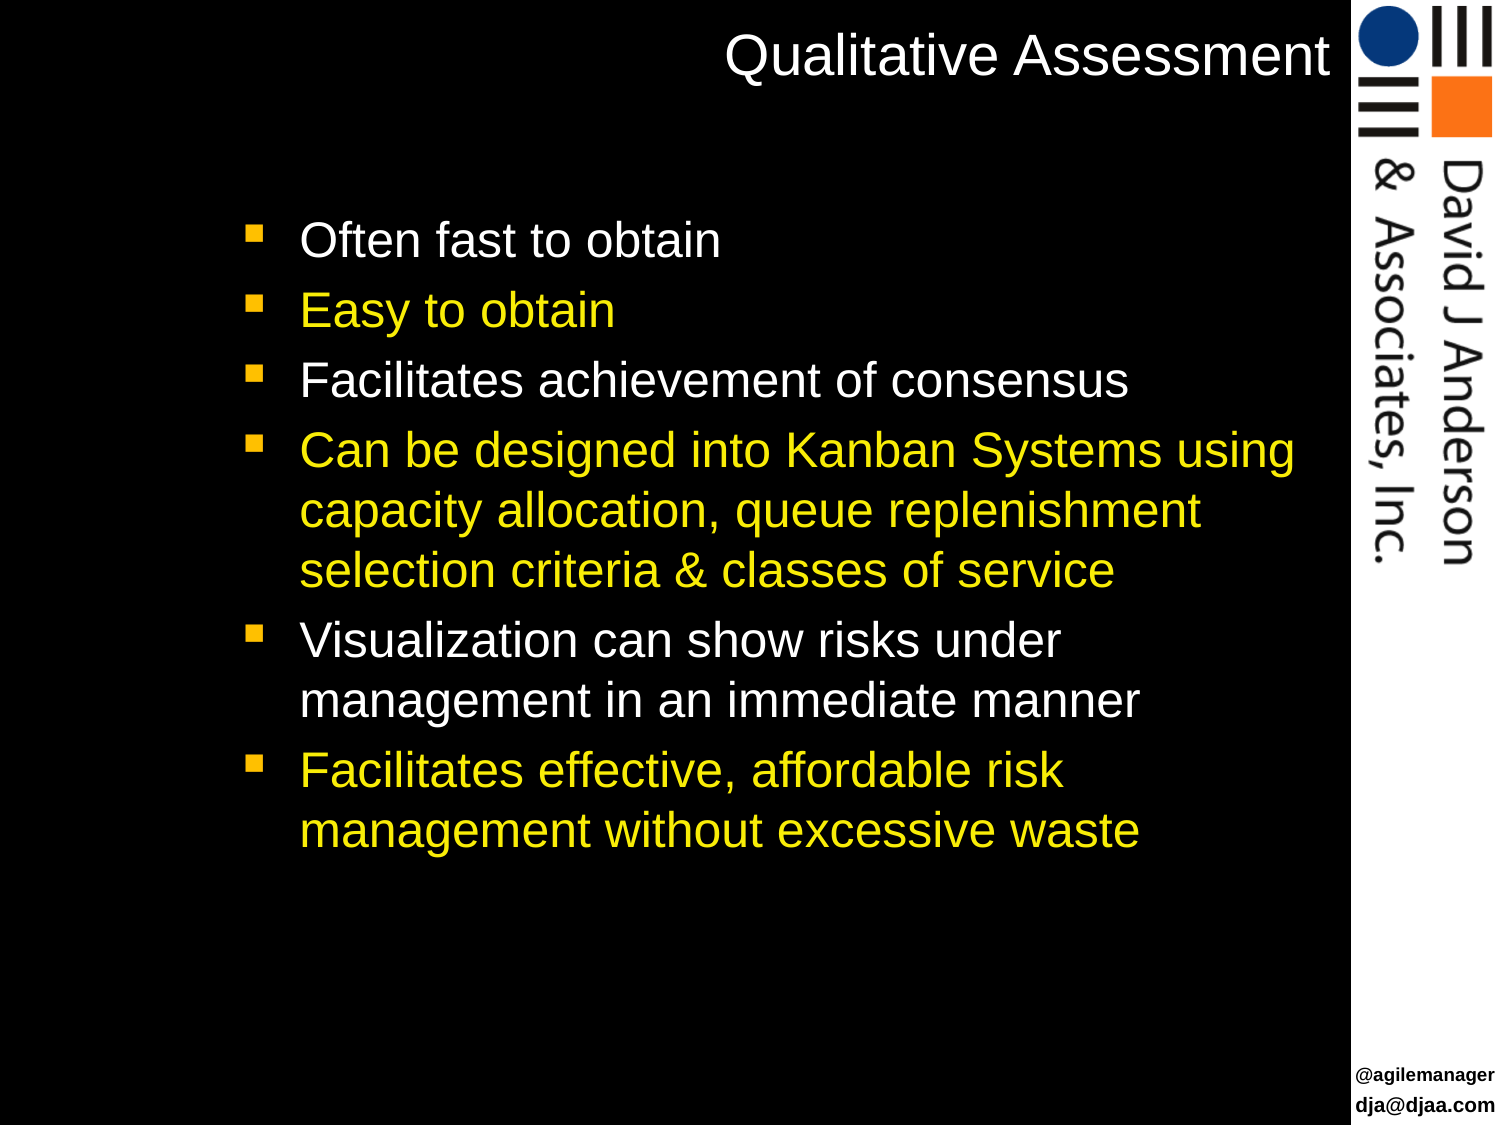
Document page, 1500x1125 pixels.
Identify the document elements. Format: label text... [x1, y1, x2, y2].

list Often fast to obtain Easy to obtain Facilitates achievement of consensus Can be designed into Kanban Systems using capacity allocation, queue replenishment selection criteria & classes of service Visualization can show risks under management in an immediate manner Facilitates effective, affordable risk management without excessive waste [227, 199, 1337, 1125]
title Qualitative Assessment [21, 22, 1348, 95]
picture [1352, 0, 1500, 628]
